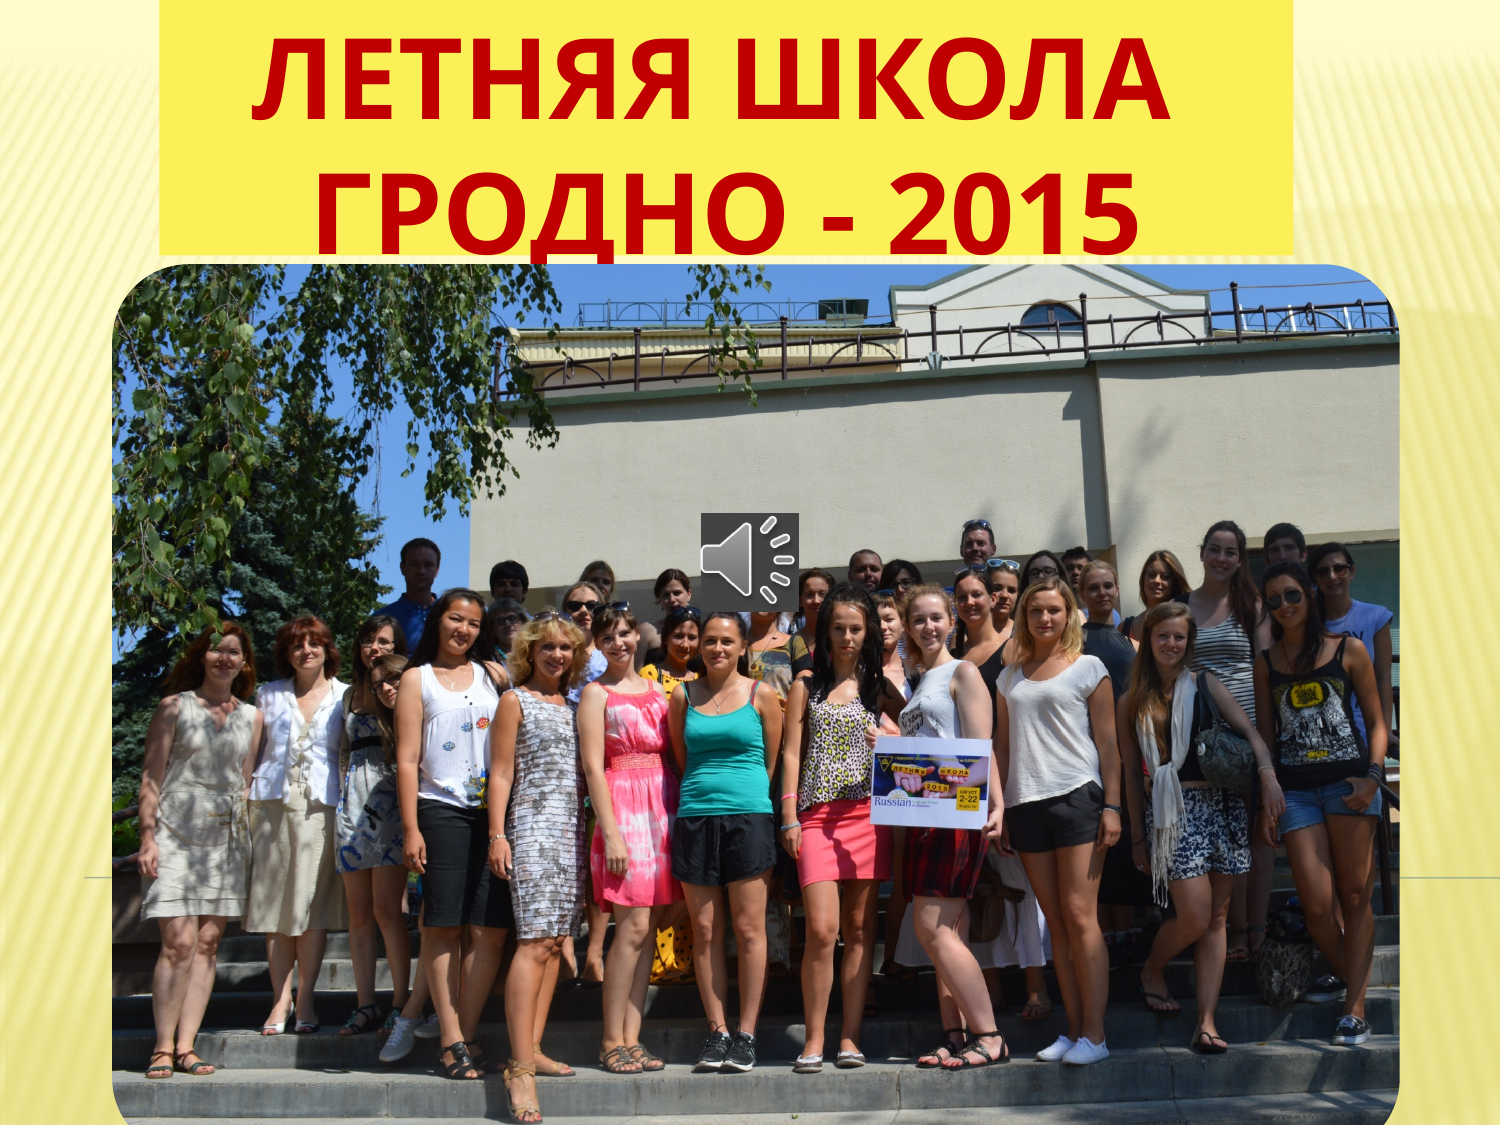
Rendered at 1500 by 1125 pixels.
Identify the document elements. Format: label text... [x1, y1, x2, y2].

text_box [699, 512, 801, 613]
title Летняя школа Гродно - 2015 [159, 0, 1294, 256]
picture [111, 263, 1400, 1125]
